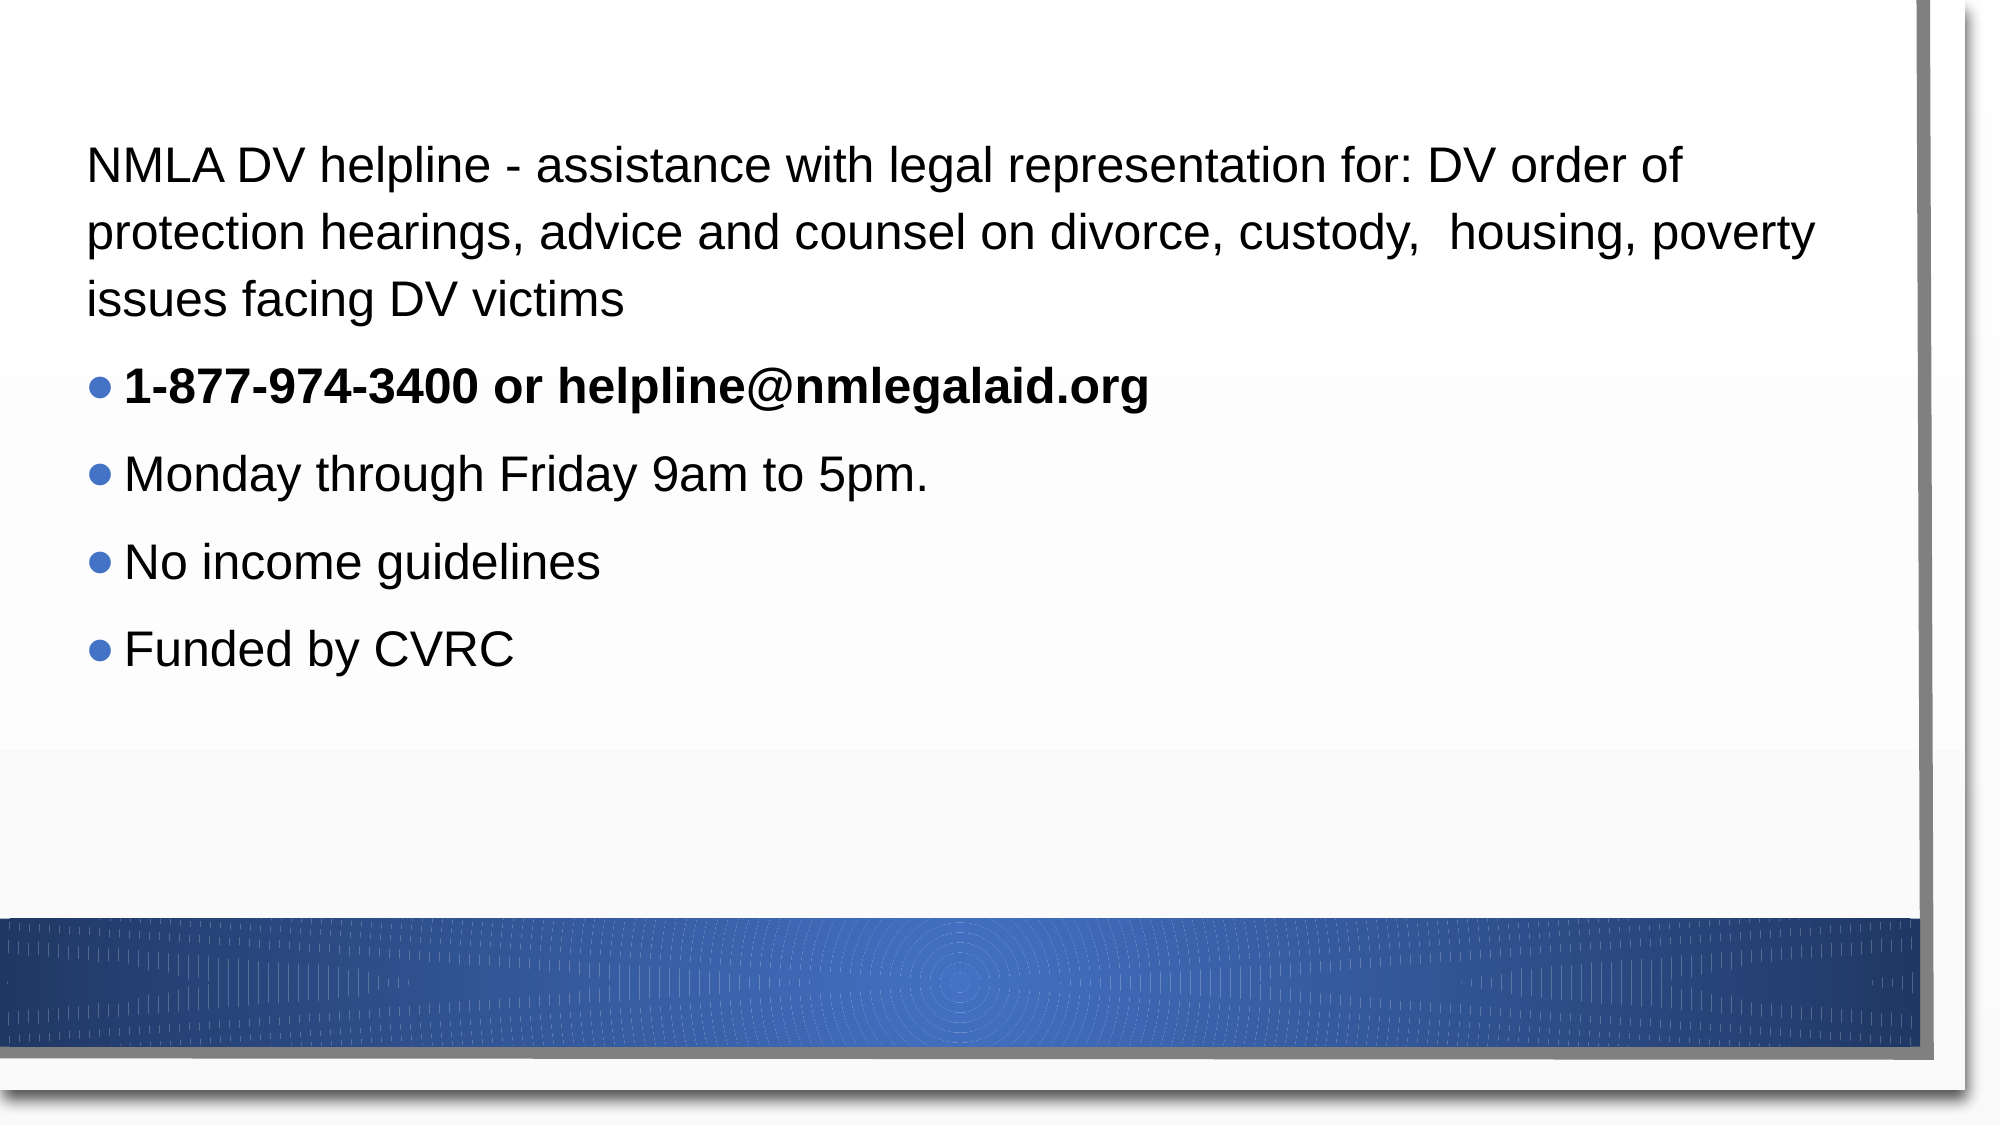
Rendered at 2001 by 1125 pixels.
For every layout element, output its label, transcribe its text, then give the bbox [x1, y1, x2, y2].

list NMLA DV helpline - assistance with legal representation for: DV order of protection hearings, advice and counsel on divorce, custody, housing, poverty issues facing DV victims 1-877-974-3400 or helpline@nmlegalaid.org Monday through Friday 9am to 5pm. No income guidelines Funded by CVRC [71, 14, 1890, 871]
